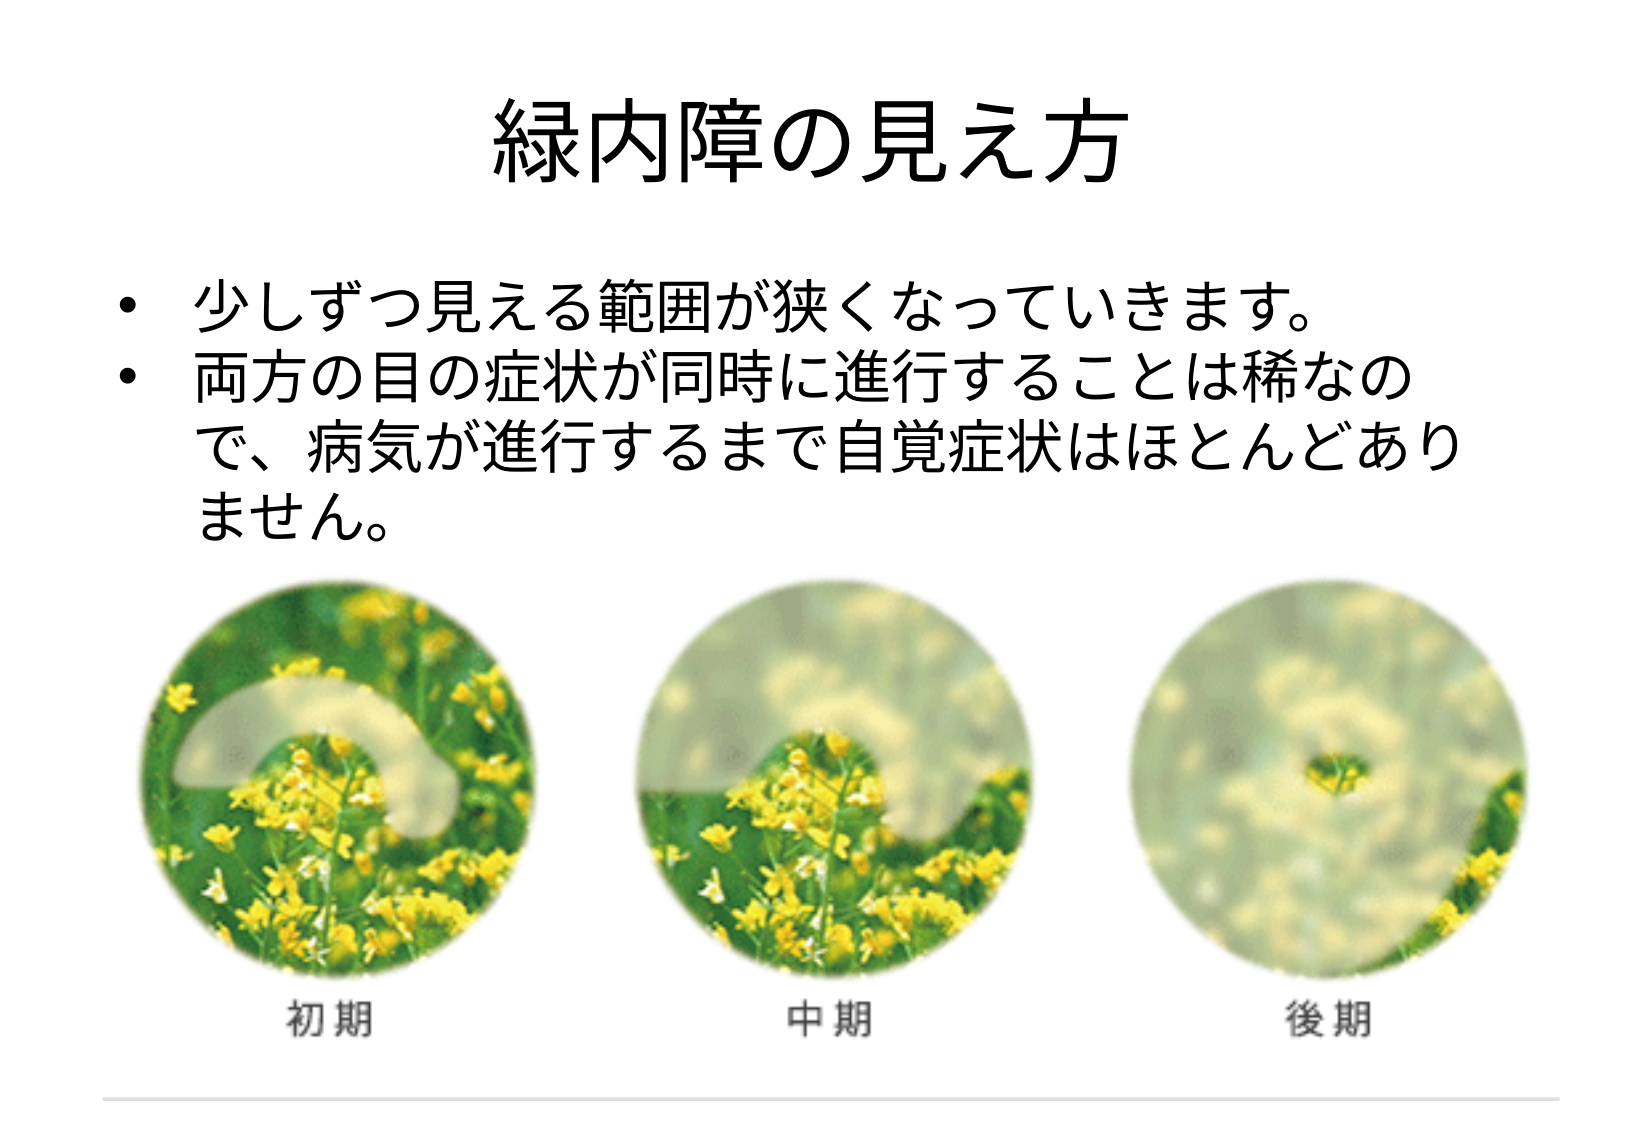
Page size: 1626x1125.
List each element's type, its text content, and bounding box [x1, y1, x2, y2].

title 緑内障の見え方 [81, 45, 1544, 233]
text_box 少しずつ見える範囲が狭くなっていきます。 両方の目の症状が同時に進行することは稀なので、病気が進行するまで自覚症状はほとんどありません。 [102, 262, 1525, 558]
picture [102, 560, 1560, 1101]
